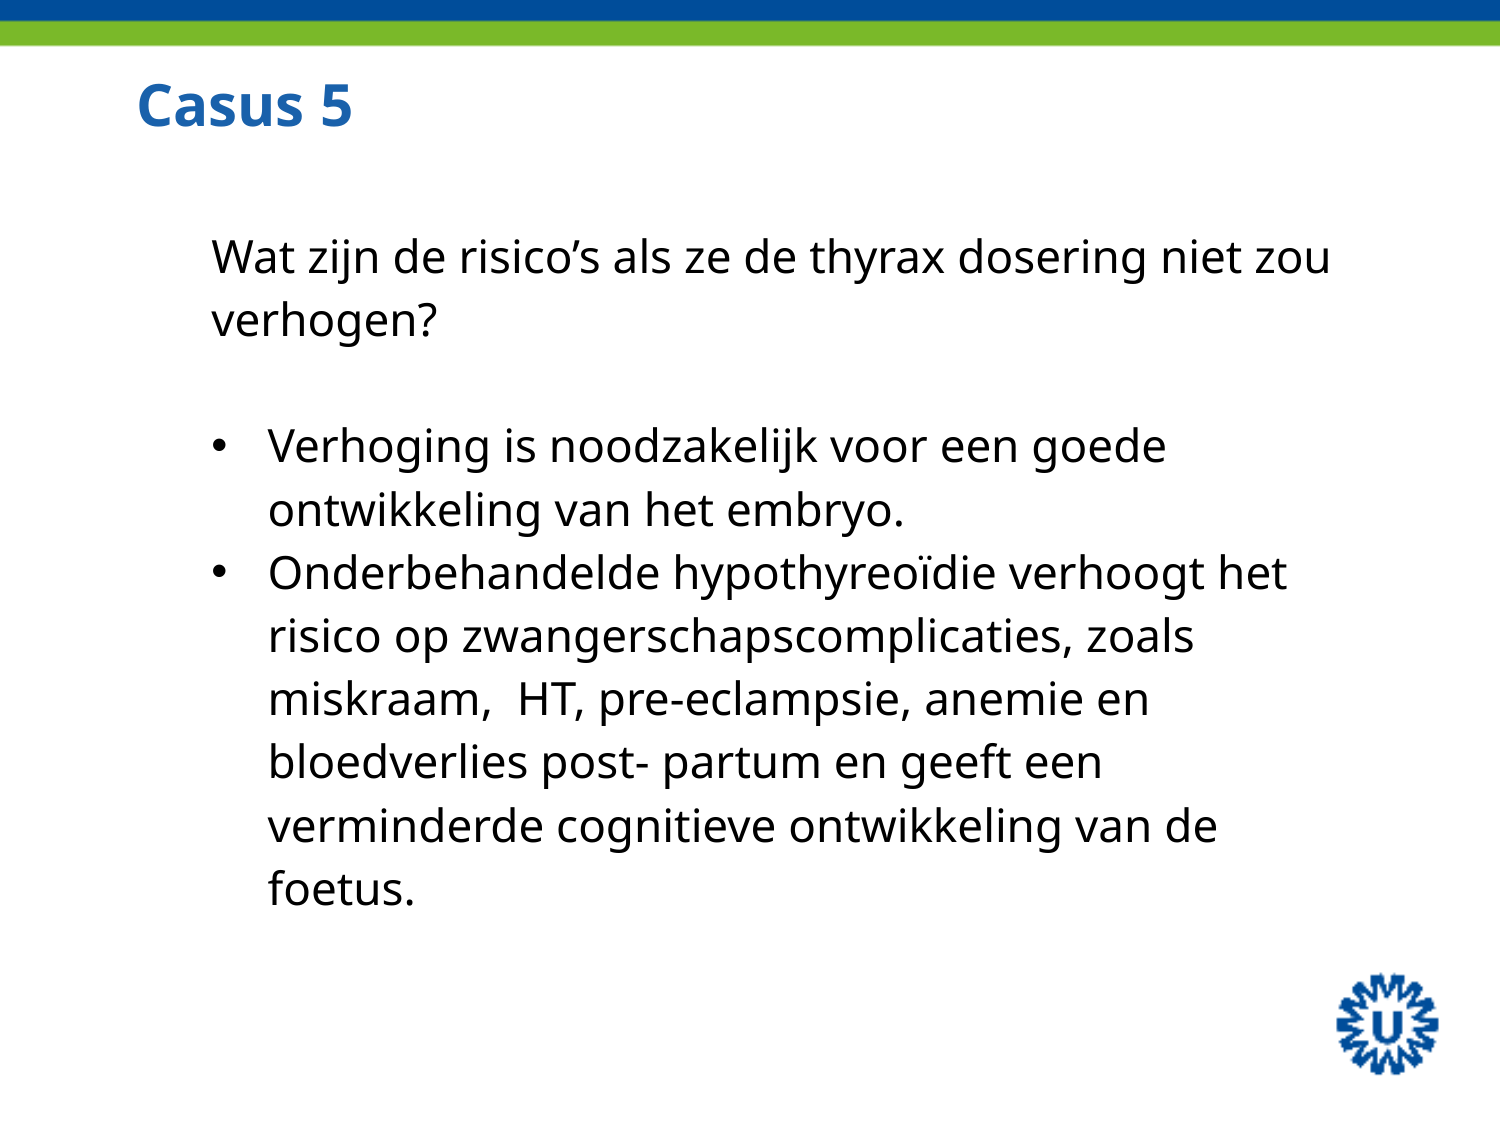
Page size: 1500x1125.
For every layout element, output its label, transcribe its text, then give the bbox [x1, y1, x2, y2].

title Casus 5 [121, 60, 1359, 195]
list Wat zijn de risico’s als ze de thyrax dosering niet zou verhogen? Verhoging is noodzakelijk voor een goede ontwikkeling van het embryo. Onderbehandelde hypothyreoïdie verhoogt het risico op zwangerschapscomplicaties, zoals miskraam, HT, pre-eclampsie, anemie en bloedverlies post- partum en geeft een verminderde cognitieve ontwikkeling van de foetus. [121, 211, 1359, 907]
picture [0, 0, 1500, 1125]
